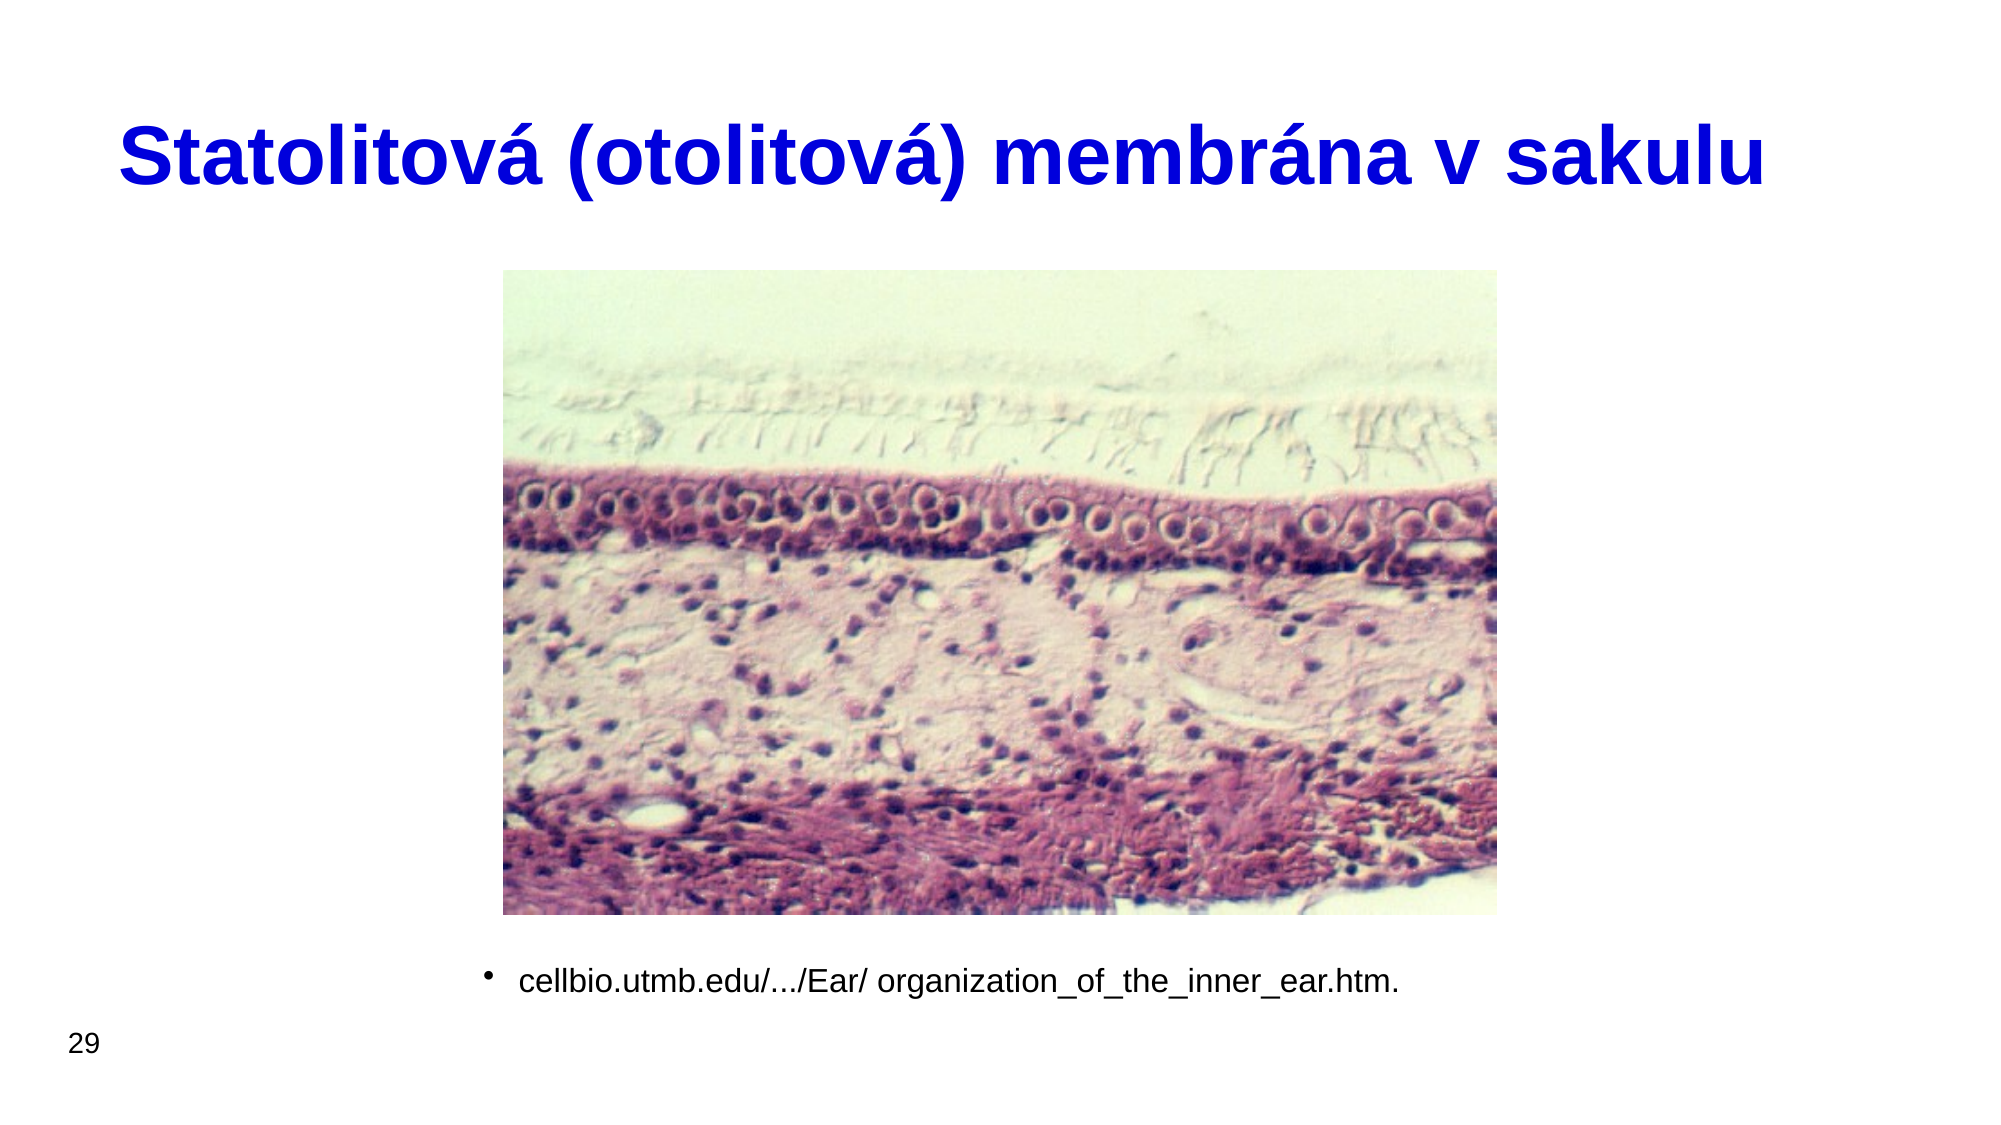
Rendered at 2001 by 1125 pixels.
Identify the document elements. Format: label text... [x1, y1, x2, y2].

slide_number 29 [67, 1021, 110, 1063]
picture [503, 270, 1497, 915]
text_box cellbio.utmb.edu/.../Ear/ organization_of_the_inner_ear.htm. [468, 952, 1532, 1007]
title Statolitová (otolitová) membrána v sakulu [118, 118, 1883, 193]
